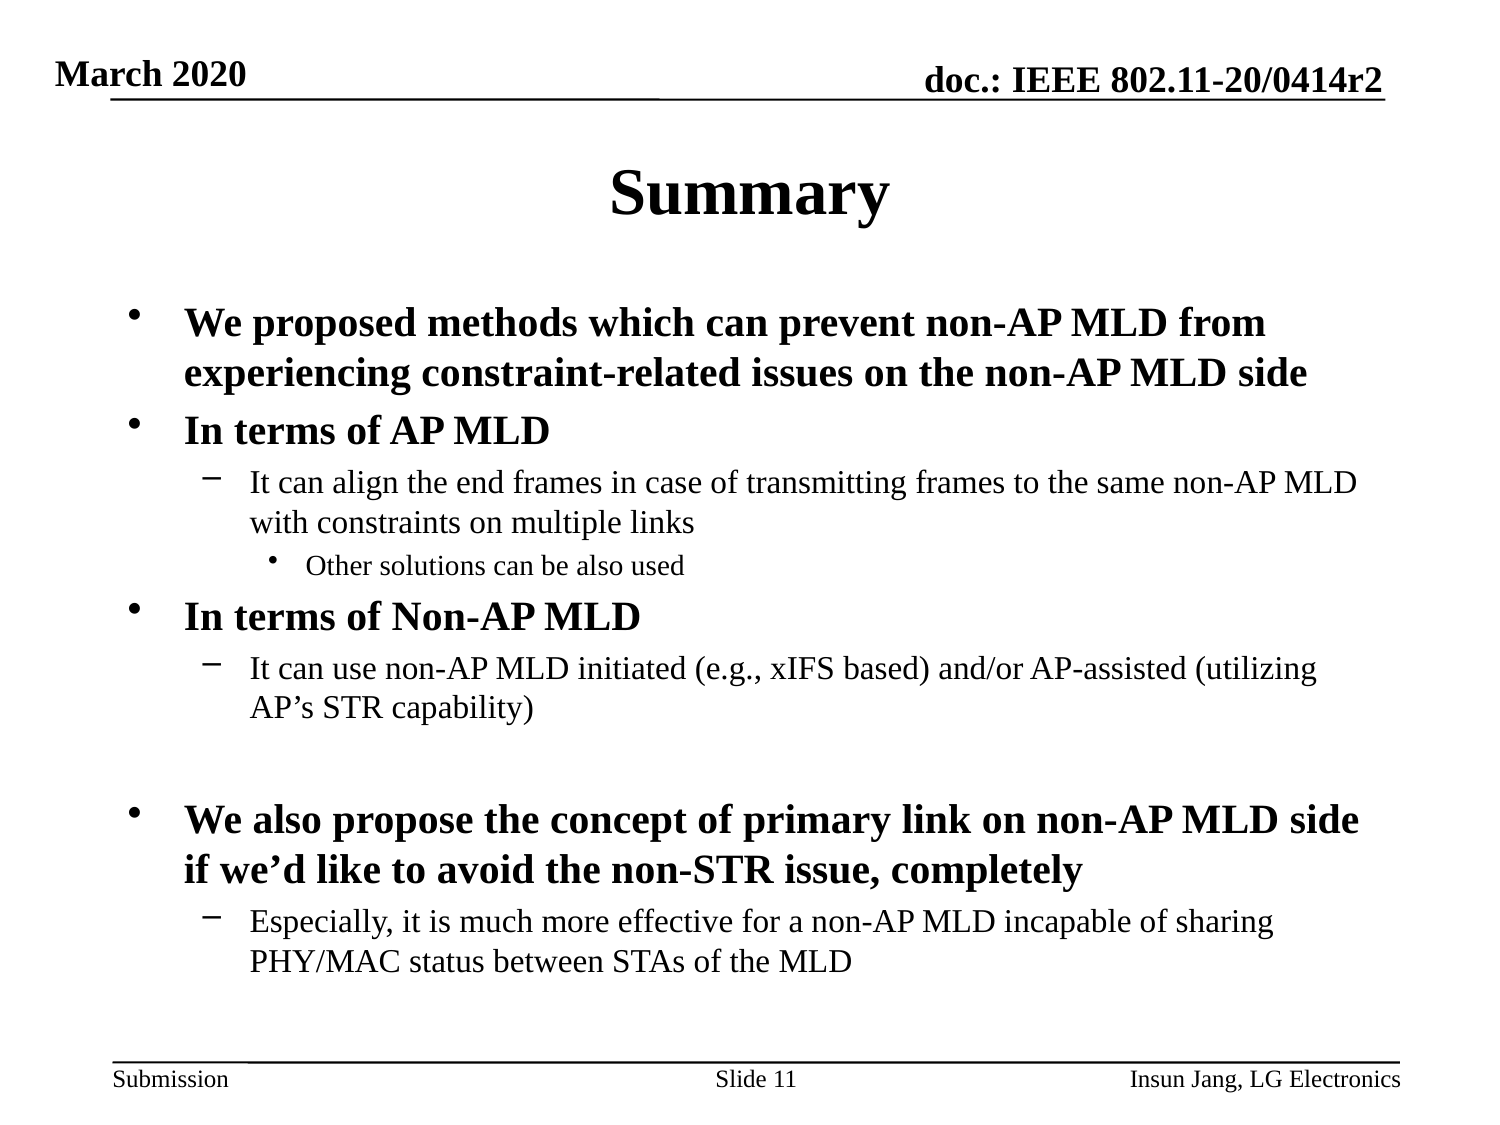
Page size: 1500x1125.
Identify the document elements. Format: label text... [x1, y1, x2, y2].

title Summary [112, 112, 1388, 263]
list We proposed methods which can prevent non-AP MLD from experiencing constraint-related issues on the non-AP MLD side In terms of AP MLD It can align the end frames in case of transmitting frames to the same non-AP MLD with constraints on multiple links Other solutions can be also used In terms of Non-AP MLD It can use non-AP MLD initiated (e.g., xIFS based) and/or AP-assisted (utilizing AP’s STR capability) We also propose the concept of primary link on non-AP MLD side if we’d like to avoid the non-STR issue, completely Especially, it is much more effective for a non-AP MLD incapable of sharing PHY/MAC status between STAs of the MLD [112, 287, 1388, 1000]
footer Insun Jang, LG Electronics [1125, 1061, 1402, 1093]
slide_number Slide 11 [712, 1061, 800, 1093]
